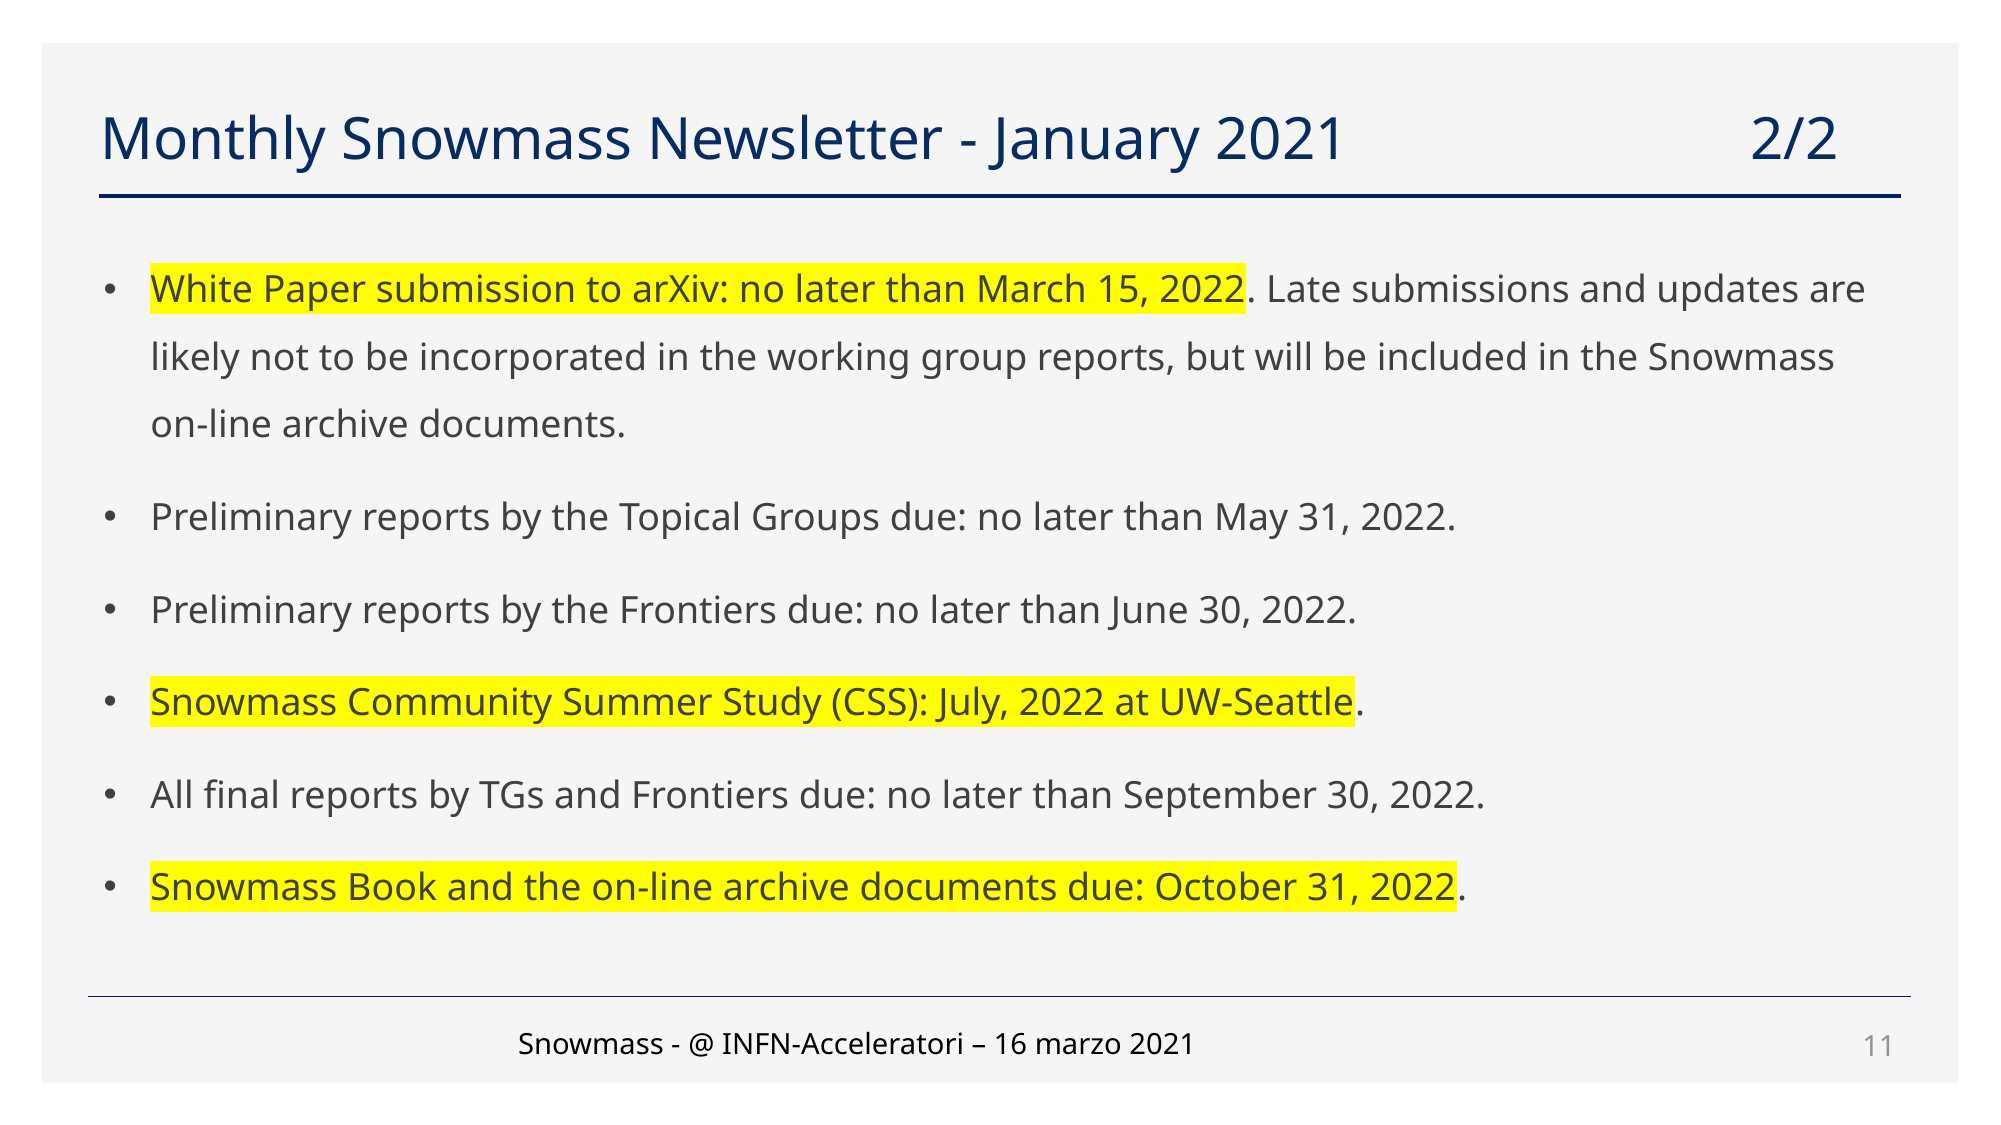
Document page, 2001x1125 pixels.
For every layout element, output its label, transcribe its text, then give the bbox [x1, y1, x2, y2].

slide_number 11 [1373, 1017, 1911, 1078]
text_box Snowmass - @ INFN-Acceleratori – 16 marzo 2021 [503, 1017, 1374, 1063]
title Monthly Snowmass Newsletter - January 2021 2/2 [85, 73, 1911, 179]
list White Paper submission to arXiv: no later than March 15, 2022. Late submissions and updates are likely not to be incorporated in the working group reports, but will be included in the Snowmass on-line archive documents. Preliminary reports by the Topical Groups due: no later than May 31, 2022. Preliminary reports by the Frontiers due: no later than June 30, 2022. Snowmass Community Summer Study (CSS): July, 2022 at UW-Seattle. All final reports by TGs and Frontiers due: no later than September 30, 2022. Snowmass Book and the on-line archive documents due: October 31, 2022. [88, 235, 1911, 952]
